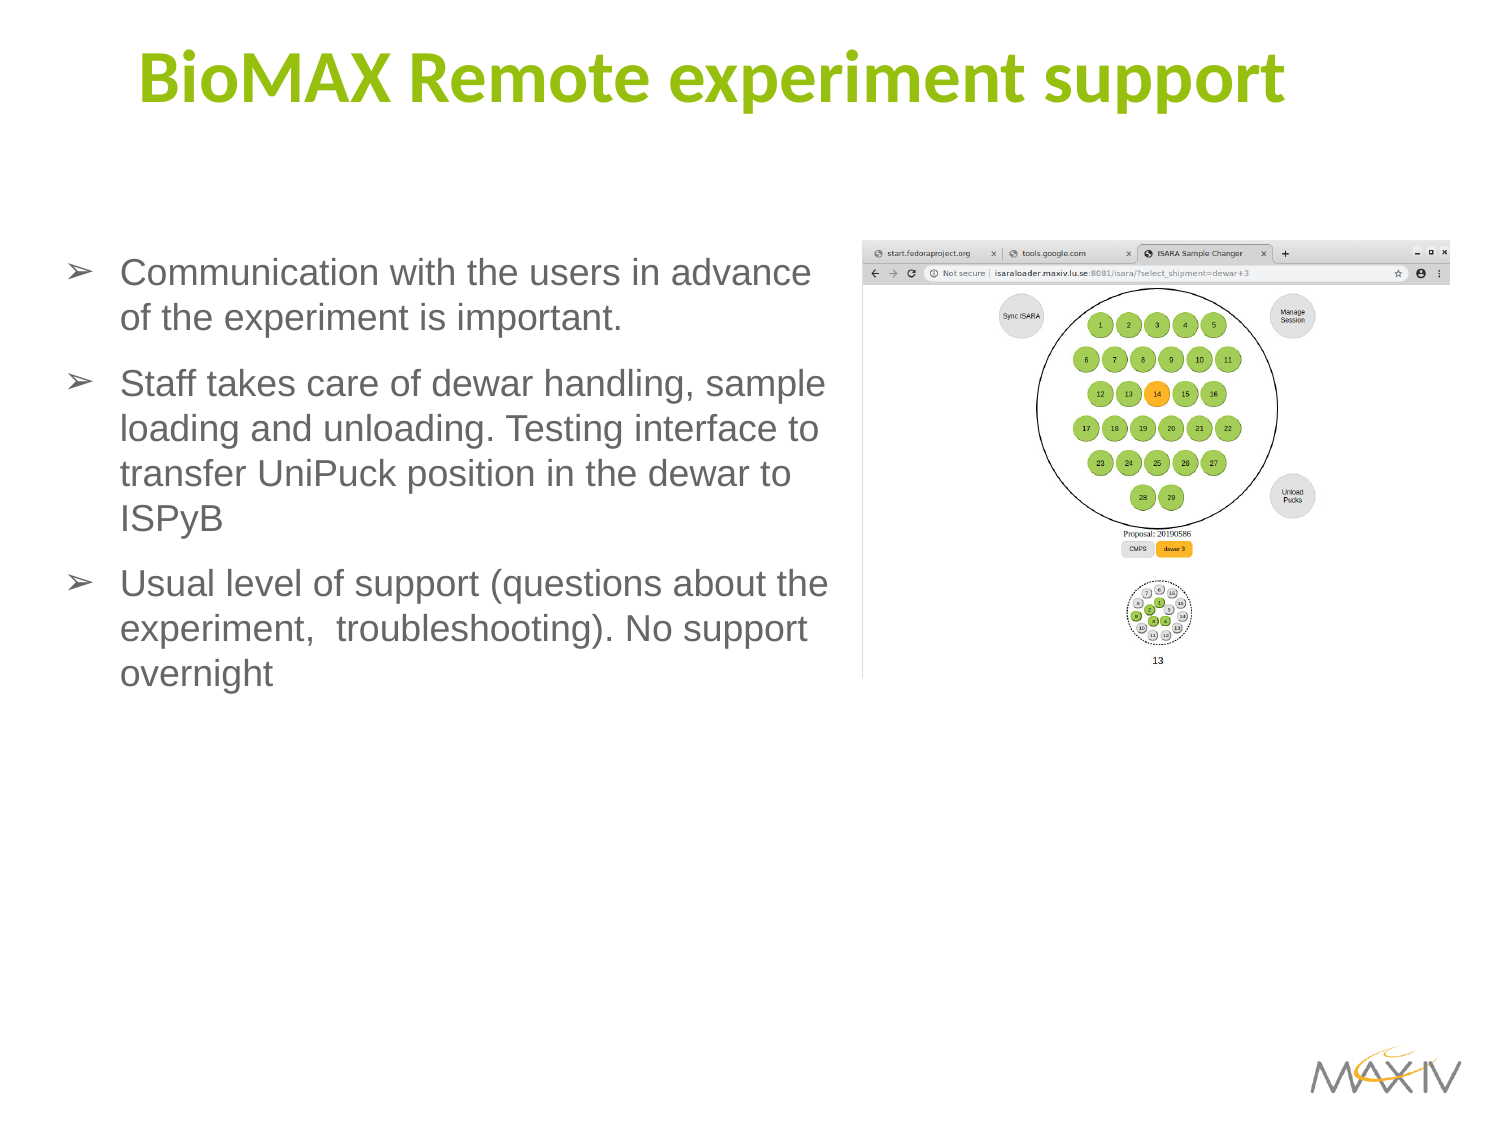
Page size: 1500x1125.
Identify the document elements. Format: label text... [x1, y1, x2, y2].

picture [1309, 1045, 1463, 1094]
picture [862, 237, 1451, 679]
text_box BioMAX Remote experiment support [123, 22, 1370, 126]
text_box Communication with the users in advance of the experiment is important. Staff takes care of dewar handling, sample loading and unloading. Testing interface to transfer UniPuck position in the dewar to ISPyB Usual level of support (questions about the experiment, troubleshooting). No support overnight [30, 240, 850, 950]
